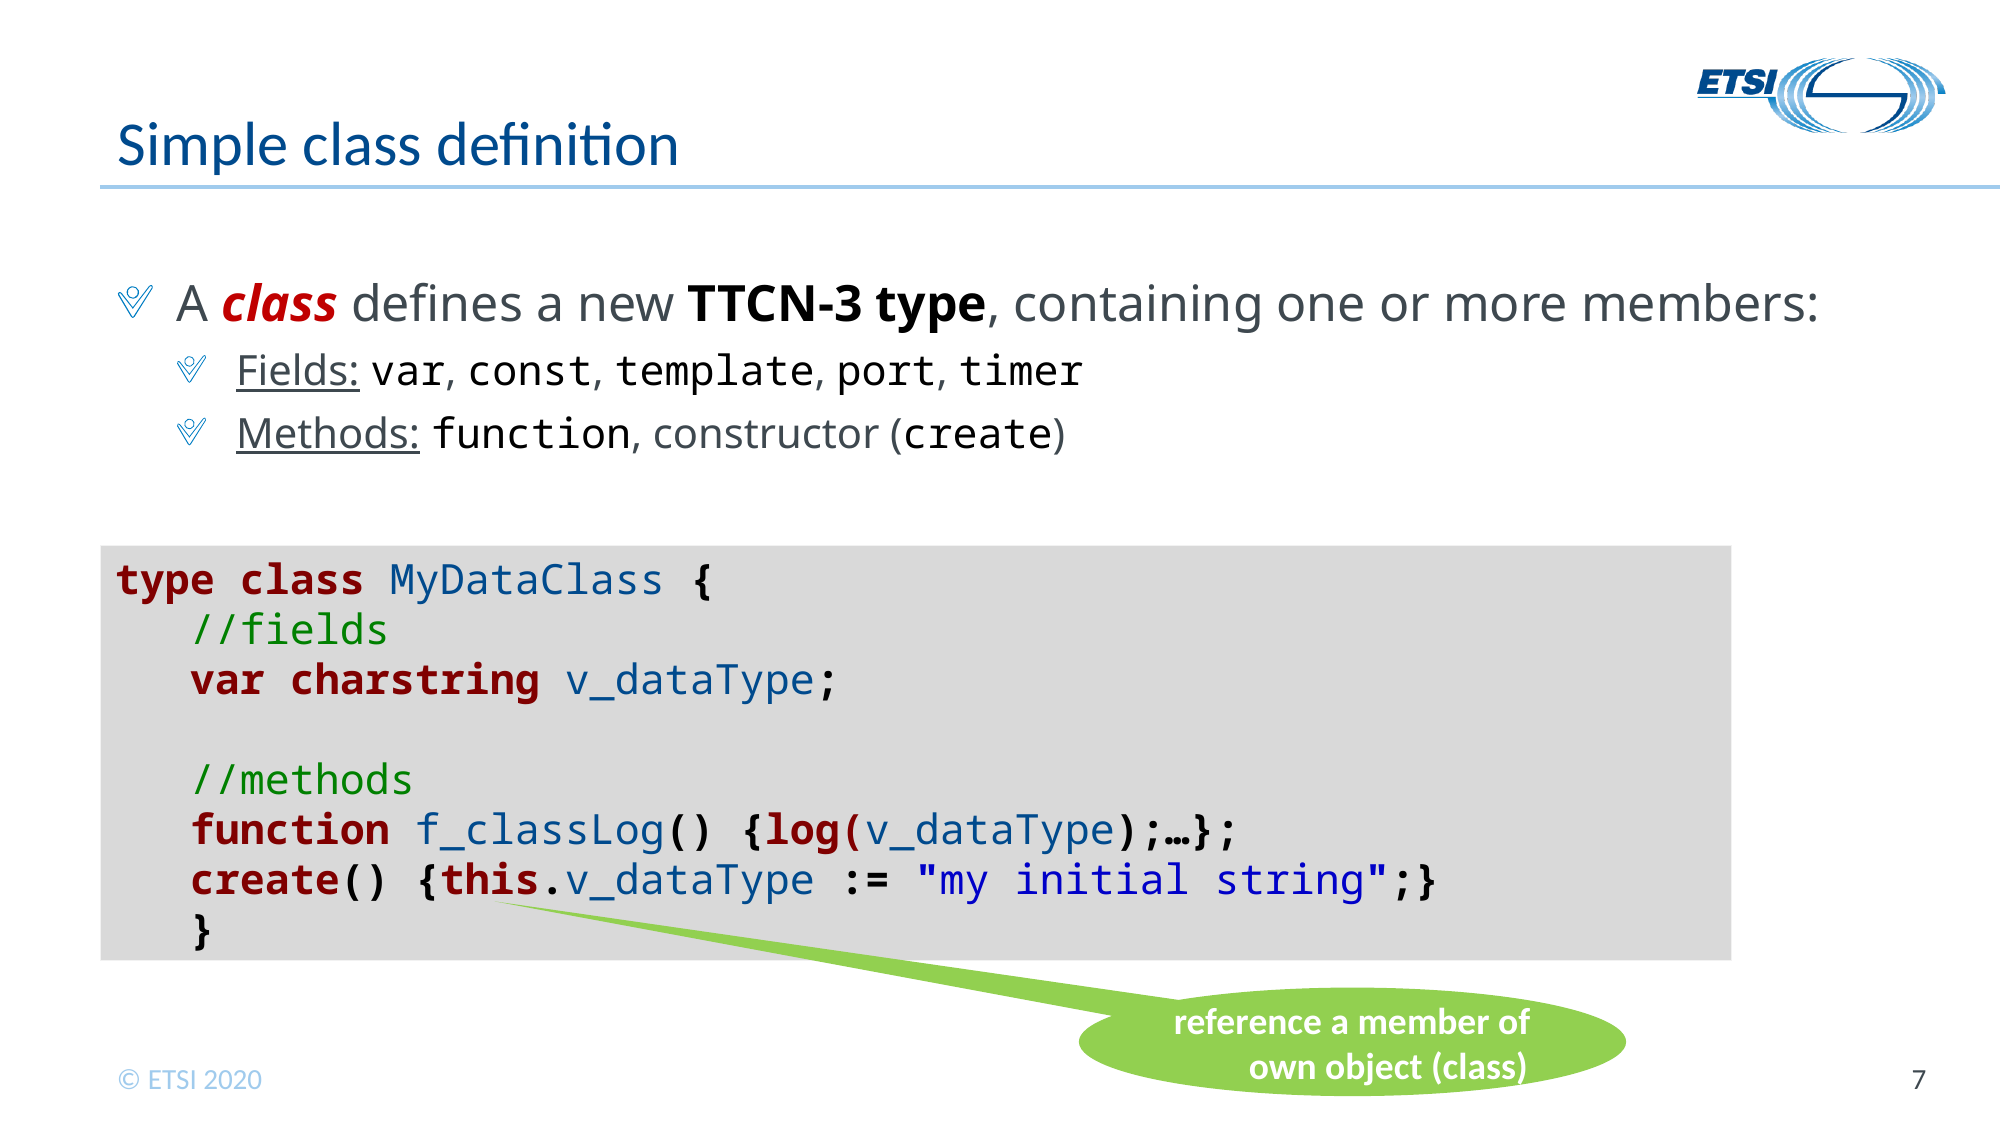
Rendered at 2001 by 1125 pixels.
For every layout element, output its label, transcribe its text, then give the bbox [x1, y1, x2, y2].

title Simple class definition [100, 45, 1663, 188]
list A class defines a new TTCN-3 type, containing one or more members: Fields: var, const, template, port, timer Methods: function, constructor (create) [100, 262, 1942, 1031]
picture [1697, 58, 1946, 138]
text_box reference a member of own object (class) [494, 900, 1628, 1098]
text_box type class MyDataClass { //fields var charstring v_dataType; //methods function f_classLog() {log(v_dataType);…}; create() {this.v_dataType := "my initial string";} } [100, 545, 1732, 961]
